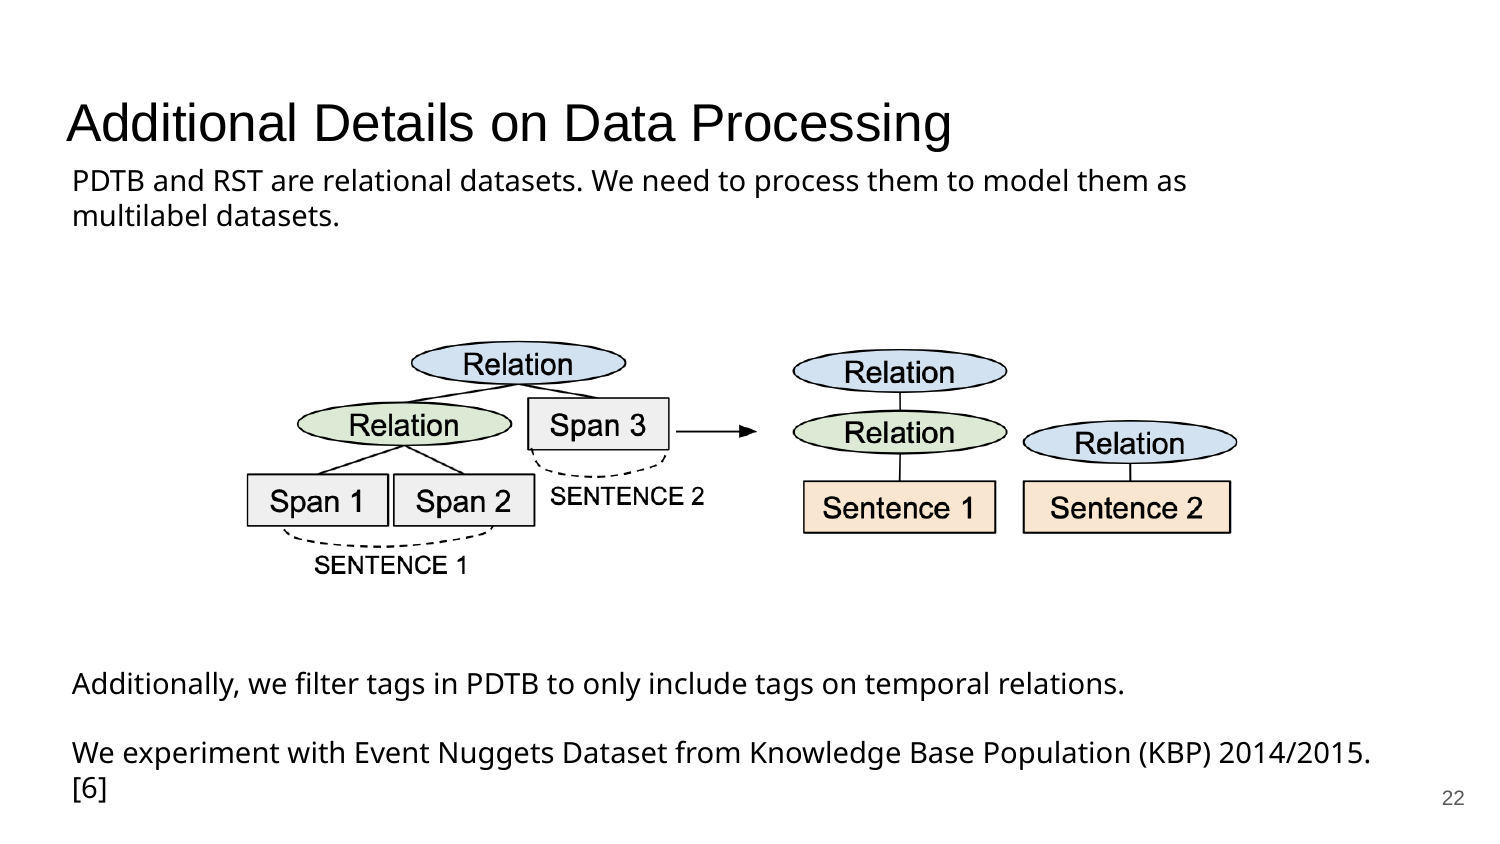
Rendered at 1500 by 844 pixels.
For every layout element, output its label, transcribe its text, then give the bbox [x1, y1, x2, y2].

picture [234, 333, 759, 583]
title Additional Details on Data Processing [51, 72, 1449, 167]
text_box Additionally, we filter tags in PDTB to only include tags on temporal relations. We experiment with Event Nuggets Dataset from Knowledge Base Population (KBP) 2014/2015. [6] [56, 649, 1409, 820]
picture [787, 315, 1246, 566]
slide_number 22 [1389, 764, 1480, 830]
text_box PDTB and RST are relational datasets. We need to process them to model them as multilabel datasets. [56, 147, 1303, 248]
